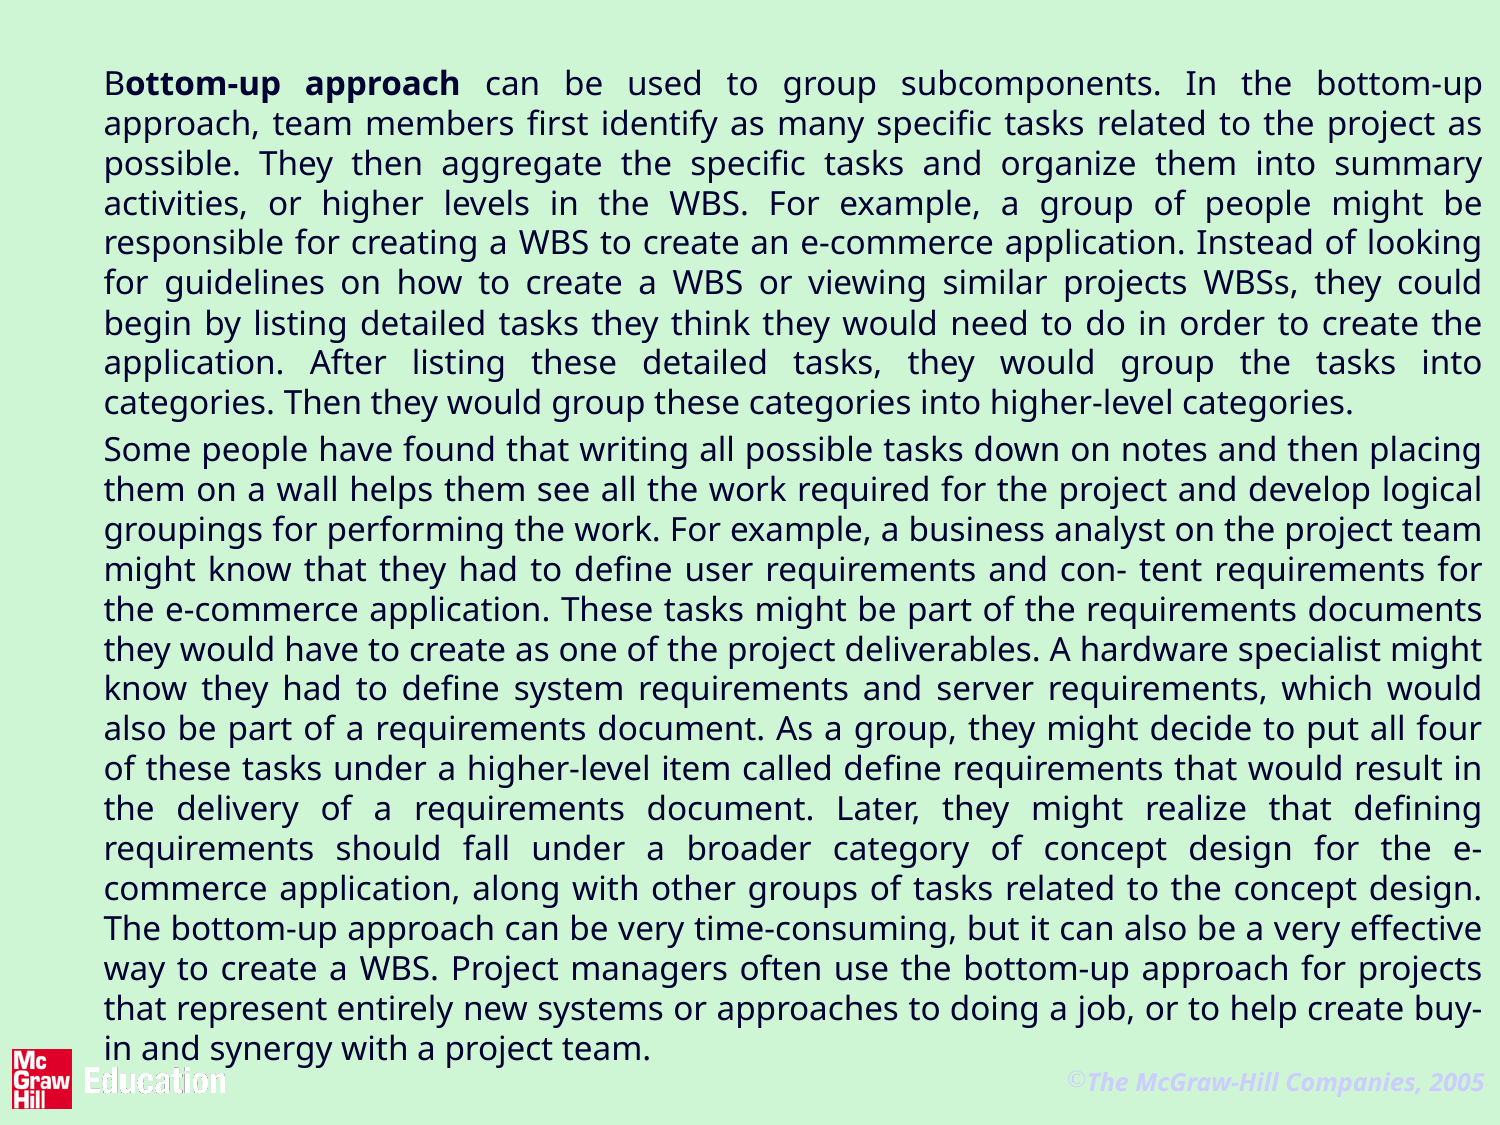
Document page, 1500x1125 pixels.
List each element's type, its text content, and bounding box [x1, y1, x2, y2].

picture [12, 1049, 225, 1109]
list Bottom-up approach can be used to group subcomponents. In the bottom-up approach, team members first identify as many specific tasks related to the project as possible. They then aggregate the specific tasks and organize them into summary activities, or higher levels in the WBS. For example, a group of people might be responsible for creating a WBS to create an e-commerce application. Instead of looking for guidelines on how to create a WBS or viewing similar projects WBSs, they could begin by listing detailed tasks they think they would need to do in order to create the application. After listing these detailed tasks, they would group the tasks into categories. Then they would group these categories into higher-level categories. Some people have found that writing all possible tasks down on notes and then placing them on a wall helps them see all the work required for the project and develop logical groupings for performing the work. For example, a business analyst on the project team might know that they had to define user requirements and con- tent requirements for the e-commerce application. These tasks might be part of the requirements documents they would have to create as one of the project deliverables. A hardware specialist might know they had to define system requirements and server requirements, which would also be part of a requirements document. As a group, they might decide to put all four of these tasks under a higher-level item called define requirements that would result in the delivery of a requirements document. Later, they might realize that defining requirements should fall under a broader category of concept design for the e-commerce application, along with other groups of tasks related to the concept design. The bottom-up approach can be very time-consuming, but it can also be a very effective way to create a WBS. Project managers often use the bottom-up approach for projects that represent entirely new systems or approaches to doing a job, or to help create buy-in and synergy with a project team. [88, 54, 1500, 1094]
